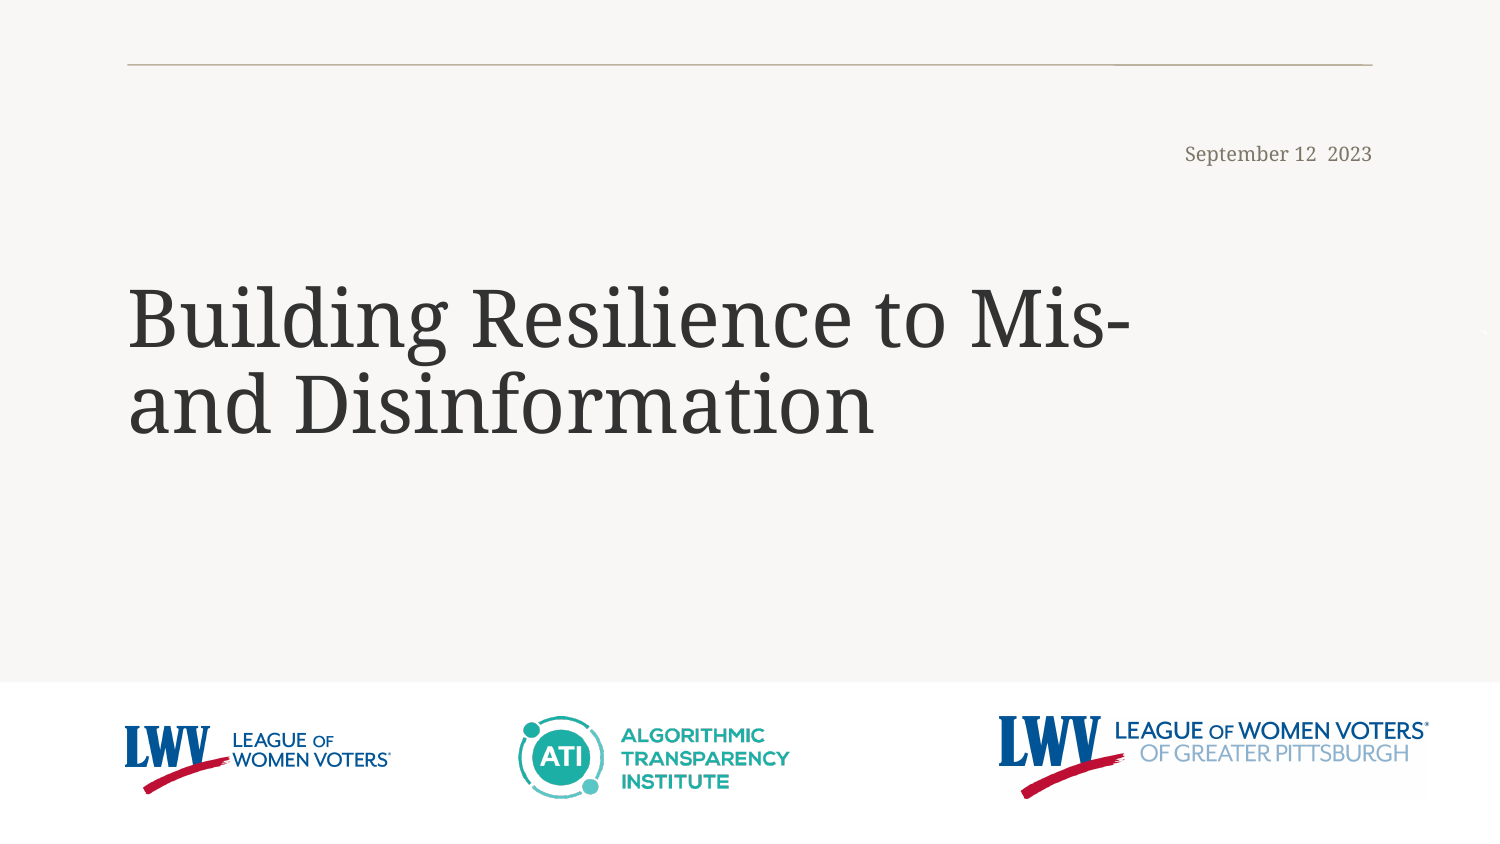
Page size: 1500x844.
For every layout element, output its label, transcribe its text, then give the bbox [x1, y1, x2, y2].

title Building Resilience to Mis- and Disinformation [112, 267, 1196, 459]
picture [998, 716, 1430, 799]
list September 12 2023 [582, 136, 1388, 174]
picture [518, 716, 790, 799]
picture [112, 716, 398, 802]
